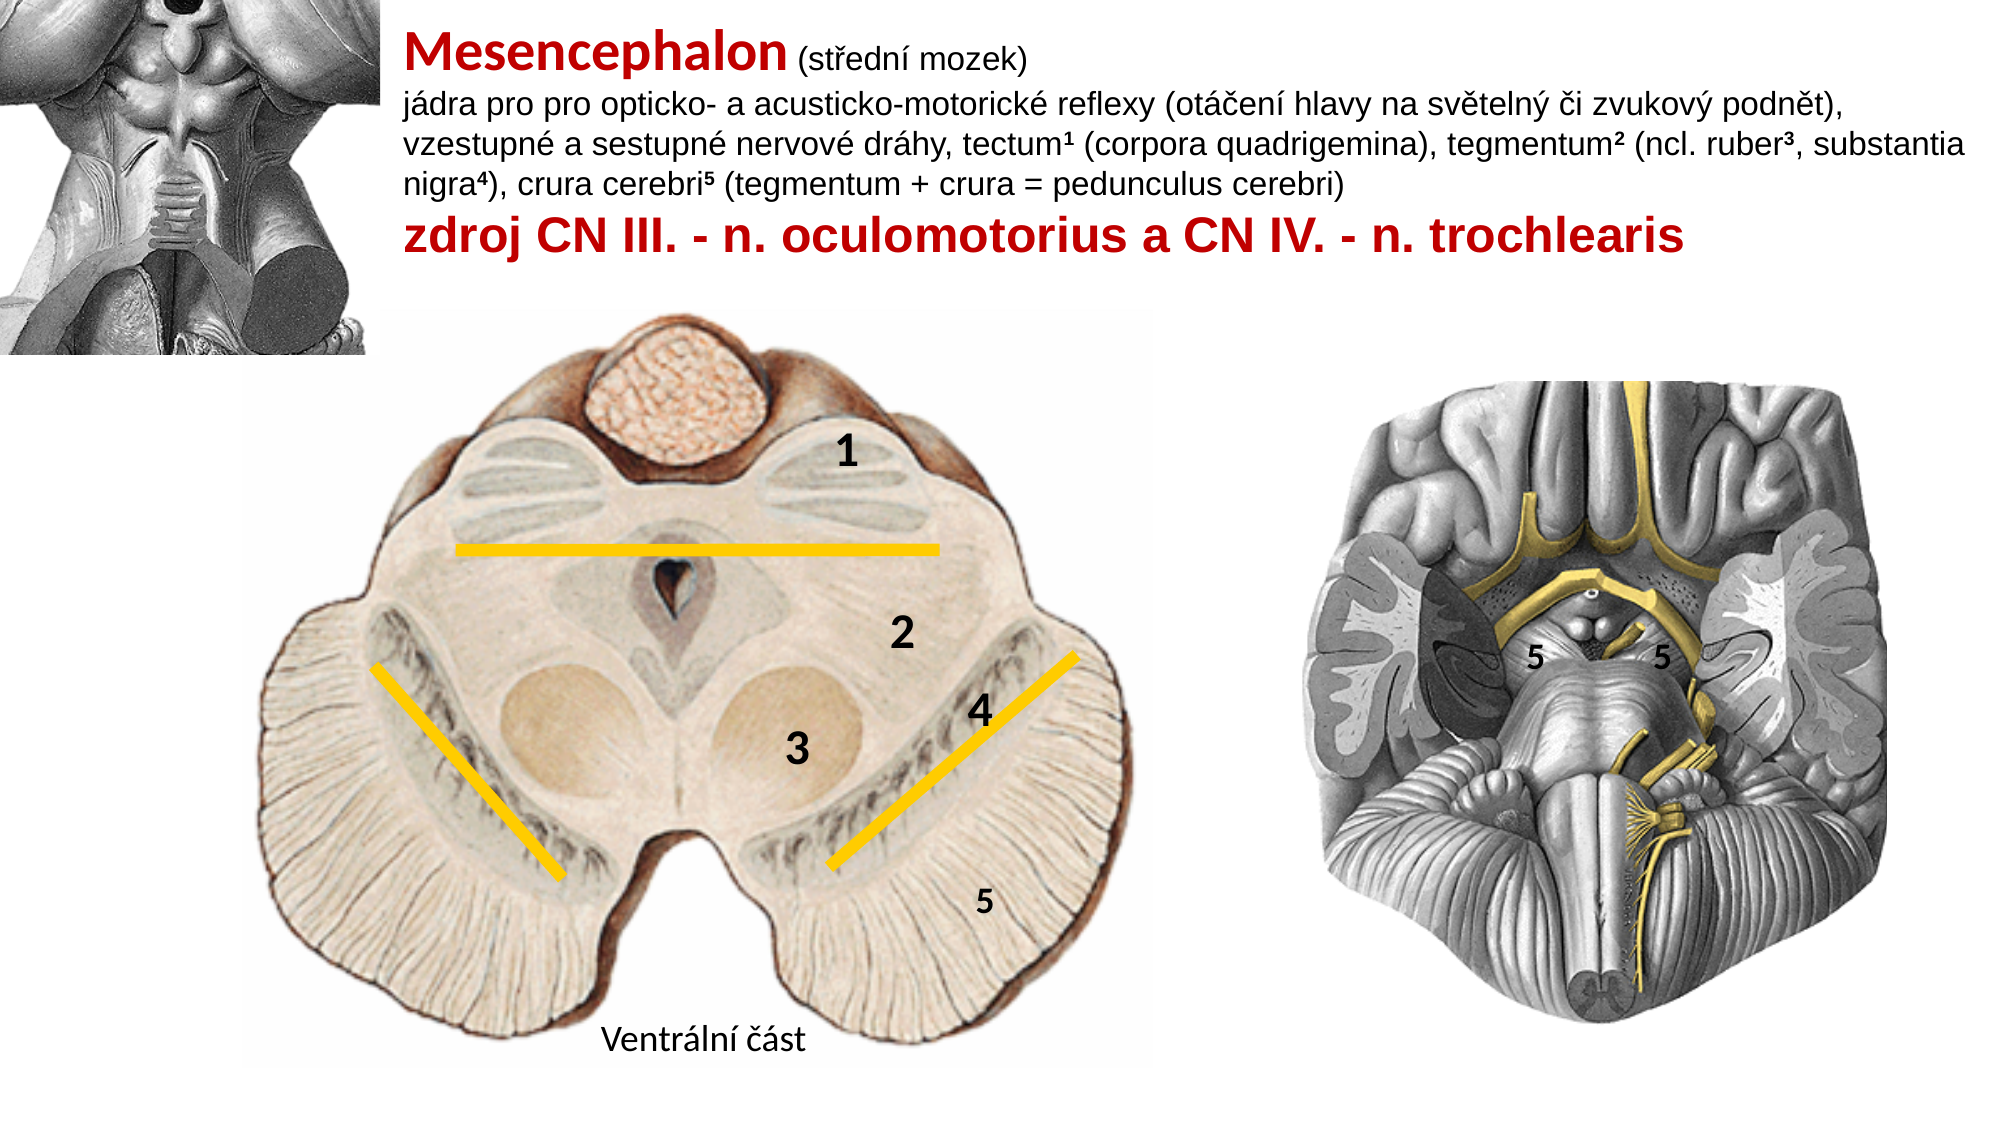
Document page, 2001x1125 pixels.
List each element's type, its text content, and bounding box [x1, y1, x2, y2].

text_box Mesencephalon (střední mozek) jádra pro pro opticko- a acusticko-motorické reflexy (otáčení hlavy na světelný či zvukový podnět), vzestupné a sestupné nervové dráhy, tectum1 (corpora quadrigemina), tegmentum2 (ncl. ruber3, substantia nigra4), crura cerebri5 (tegmentum + crura = pedunculus cerebri) zdroj CN III. - n. oculomotorius a CN IV. - n. trochlearis [388, 4, 1983, 270]
picture [0, 0, 1153, 1068]
picture [1298, 380, 1887, 1034]
